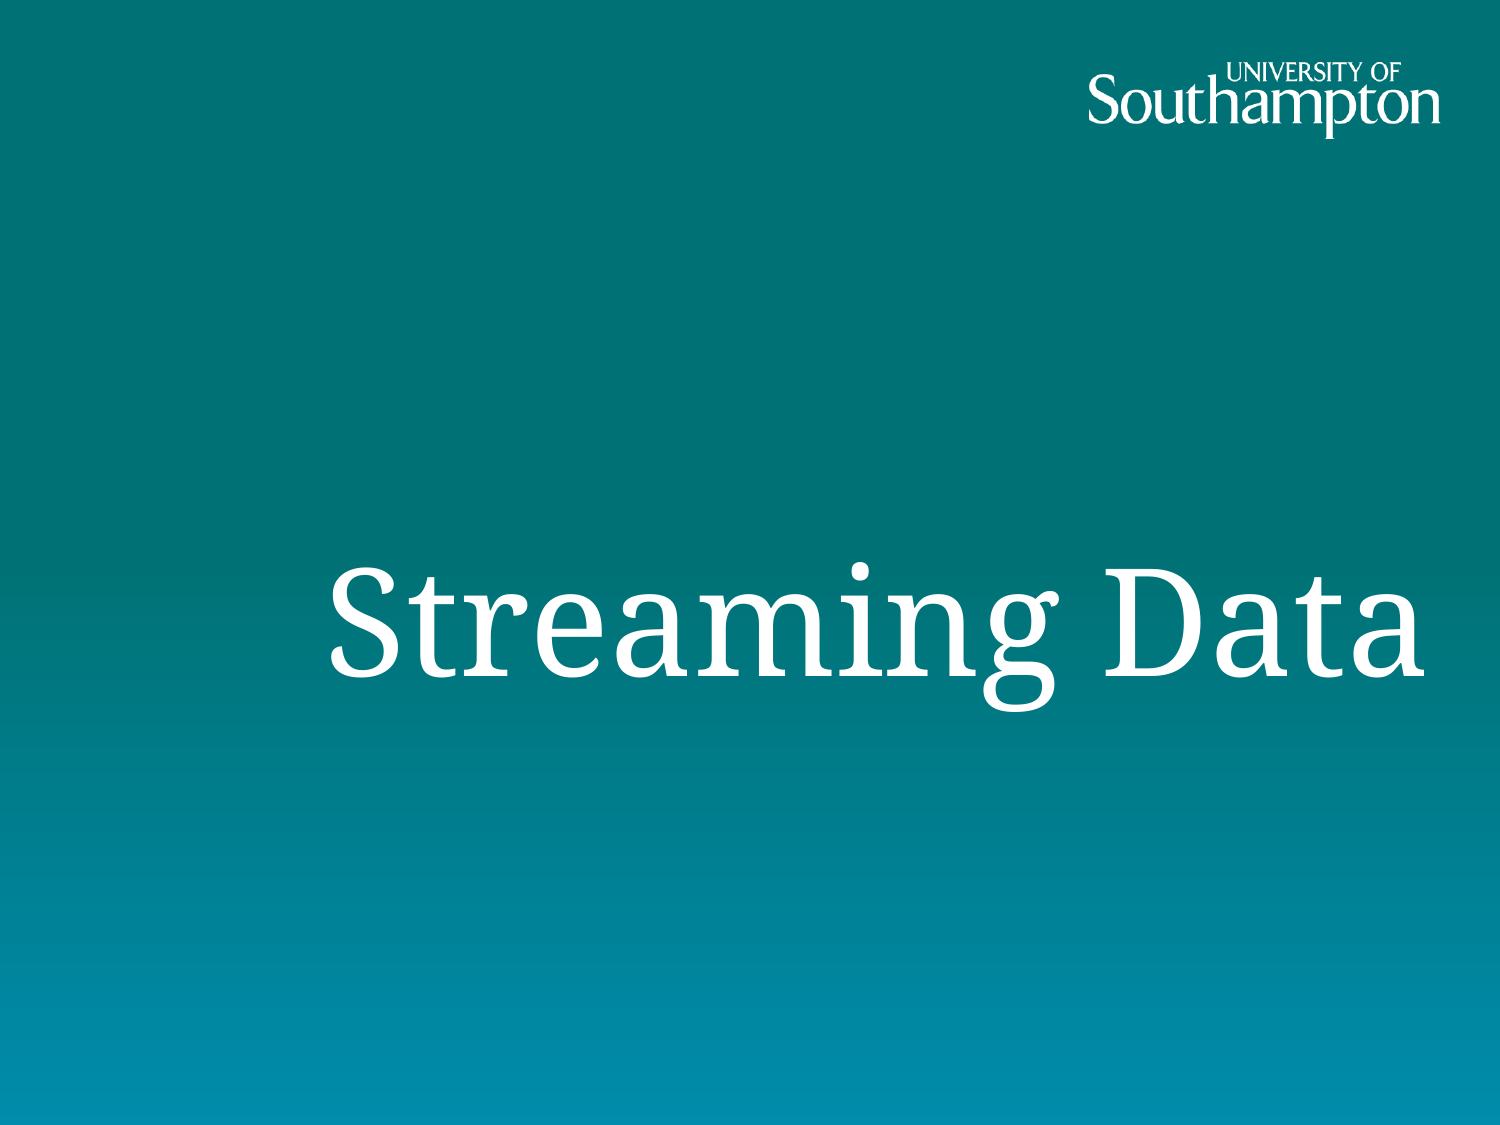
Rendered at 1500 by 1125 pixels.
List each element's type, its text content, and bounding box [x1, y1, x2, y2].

title Streaming Data [52, 278, 1448, 954]
picture [1089, 62, 1441, 139]
